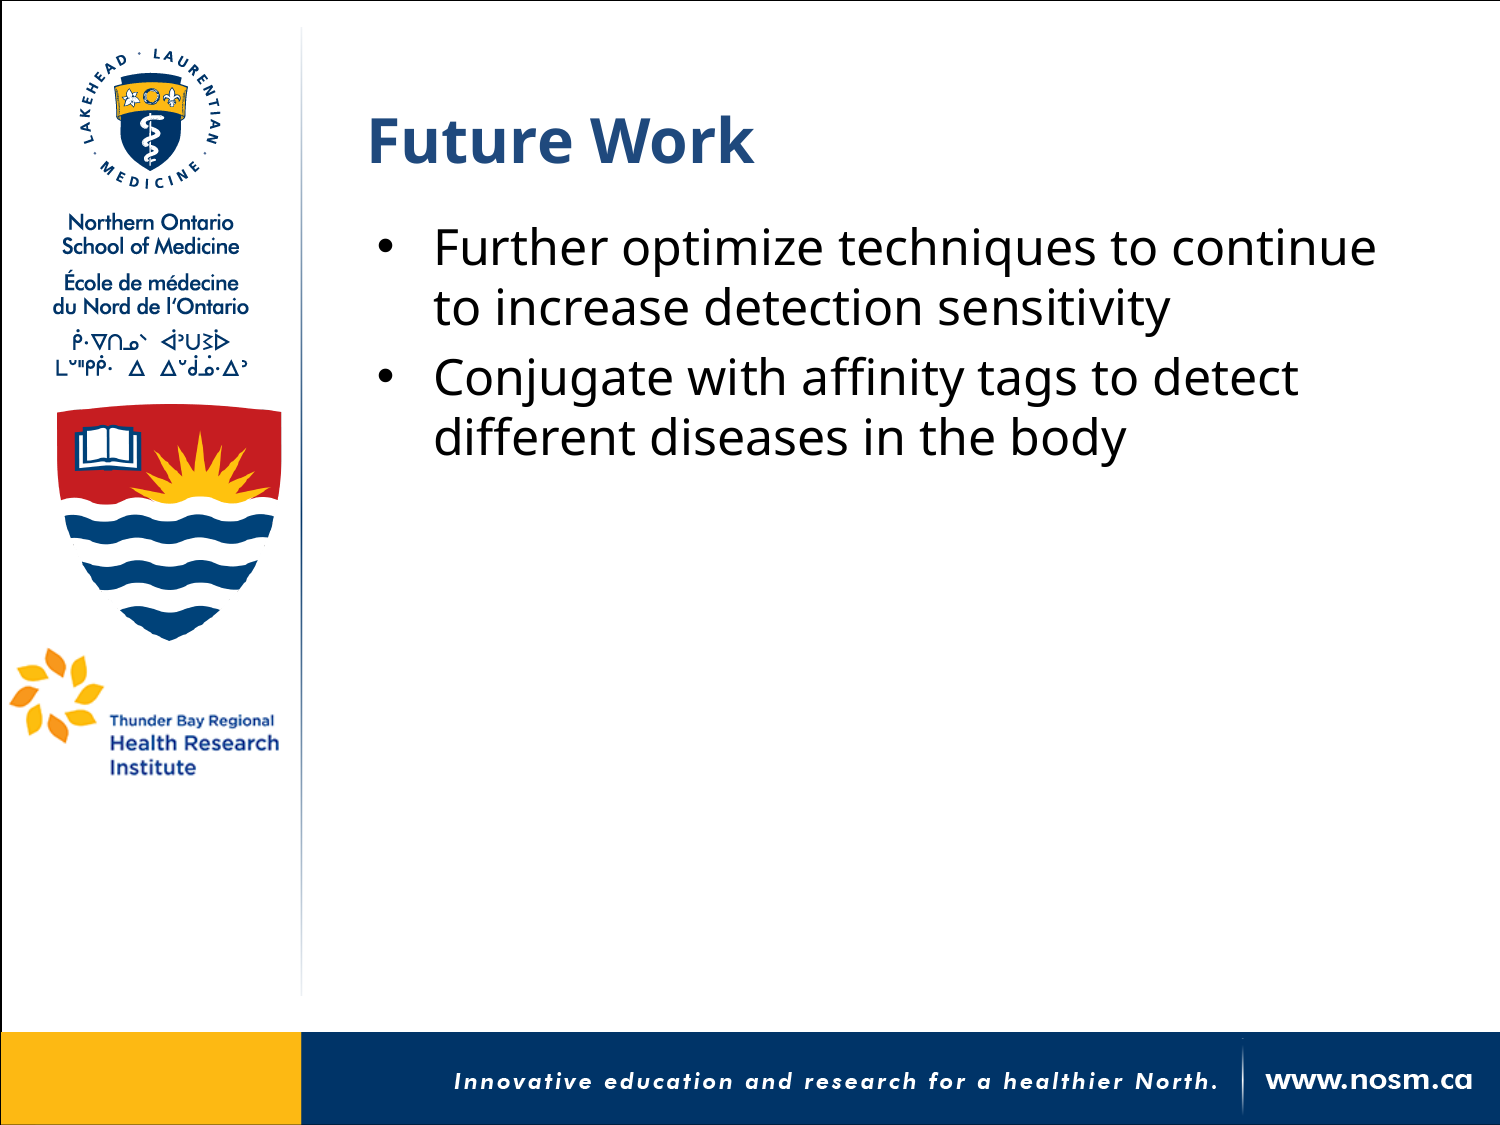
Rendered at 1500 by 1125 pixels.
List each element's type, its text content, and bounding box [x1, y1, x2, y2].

title Future Work [351, 45, 1425, 233]
picture [0, 0, 1500, 1125]
list Further optimize techniques to continue to increase detection sensitivity Conjugate with affinity tags to detect different diseases in the body [361, 208, 1415, 965]
